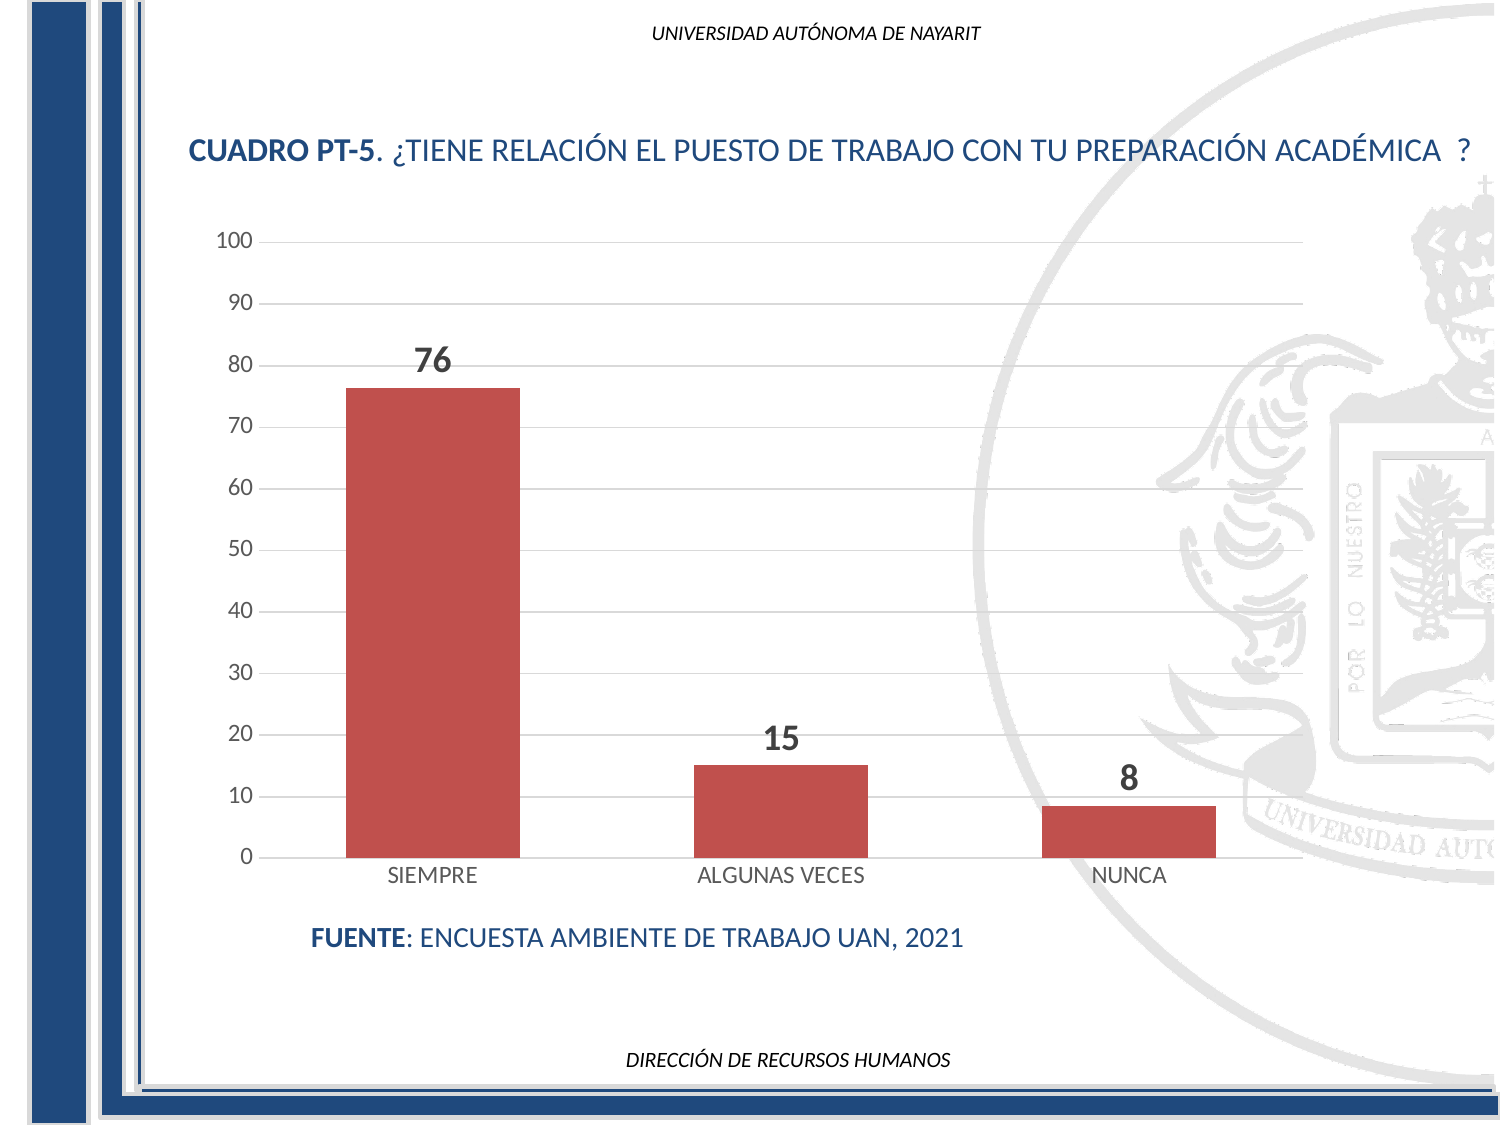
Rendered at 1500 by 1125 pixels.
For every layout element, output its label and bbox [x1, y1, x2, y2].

chart [192, 216, 1327, 904]
text_box [29, 0, 1500, 1125]
